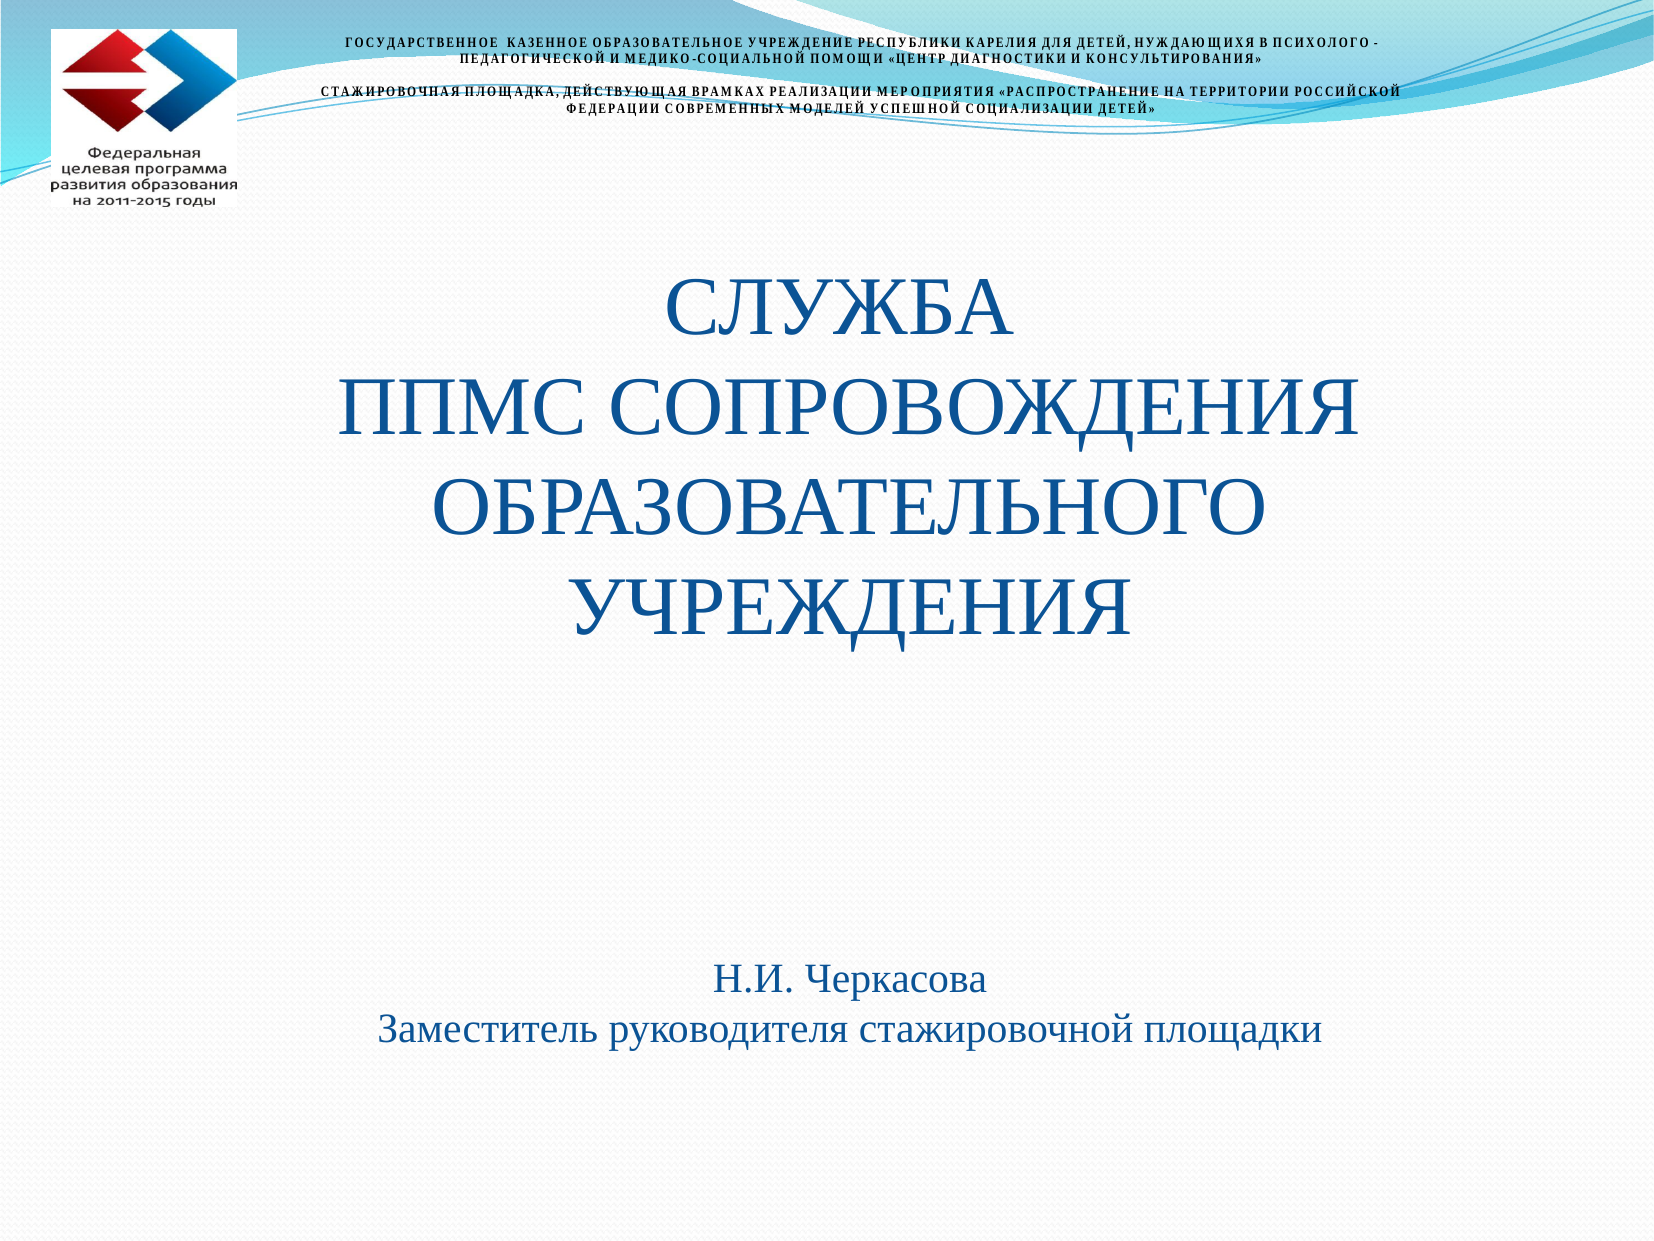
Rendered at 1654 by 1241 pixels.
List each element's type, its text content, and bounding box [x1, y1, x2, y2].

picture [0, 0, 1654, 1241]
title СЛУЖБА ППМС СОПРОВОЖДЕНИЯ ОБРАЗОВАТЕЛЬНОГО УЧРЕЖДЕНИЯ Н.И. Черкасова Заместитель руководителя стажировочной площадки [143, 229, 1557, 1052]
